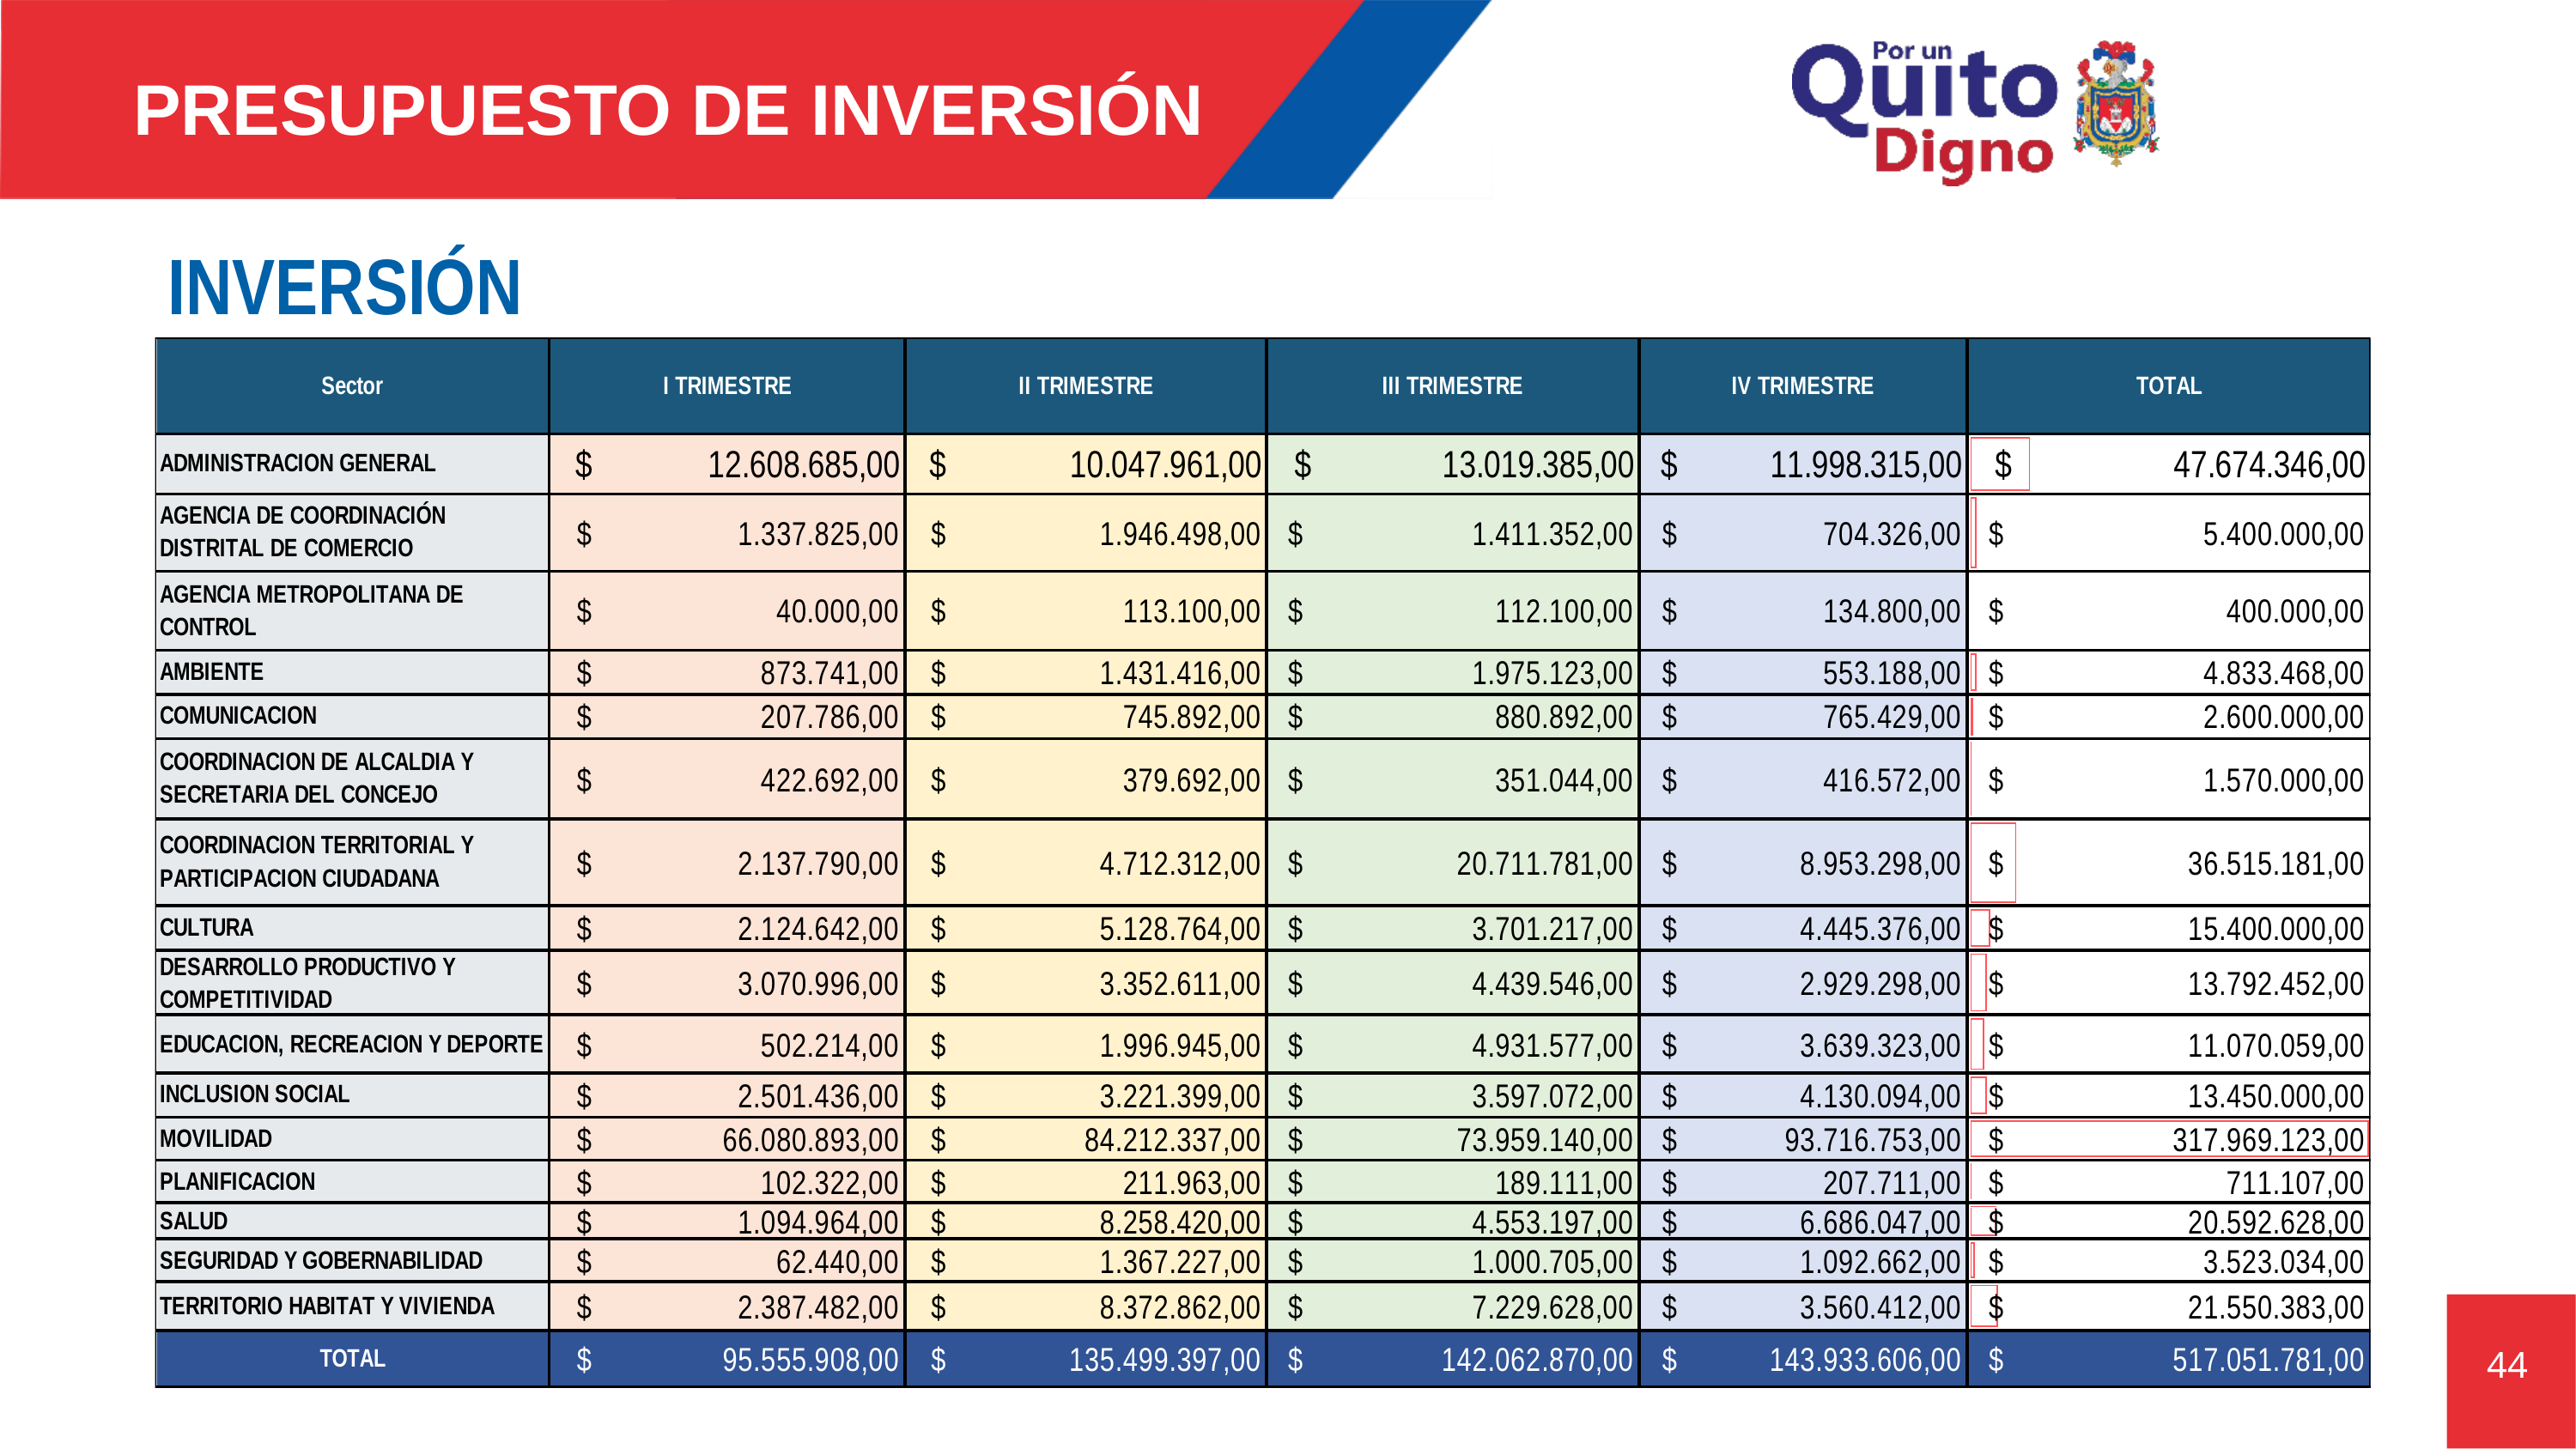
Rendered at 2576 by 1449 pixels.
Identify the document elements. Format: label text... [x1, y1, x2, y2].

picture [1792, 40, 2160, 186]
title PRESUPUESTO DE INVERSIÓN [13, 21, 1324, 191]
picture [155, 337, 2372, 1390]
text_box INVERSIÓN [155, 229, 1415, 336]
picture [0, 0, 1492, 199]
slide_number 44 [2446, 1328, 2568, 1406]
